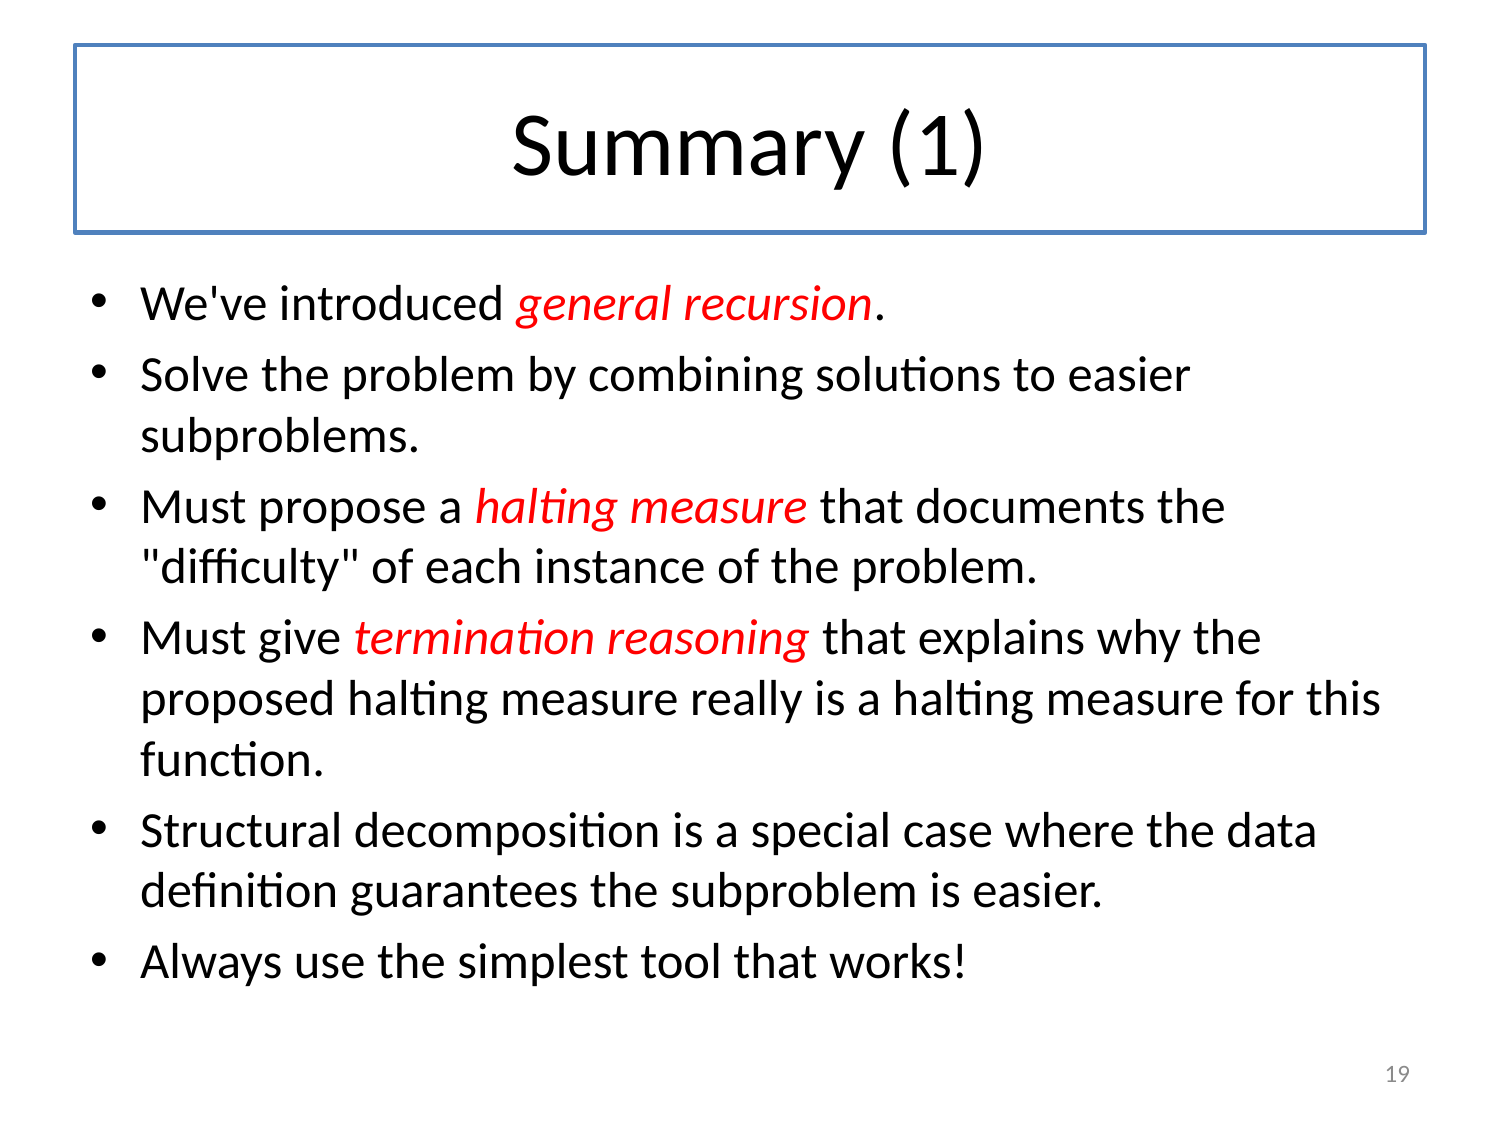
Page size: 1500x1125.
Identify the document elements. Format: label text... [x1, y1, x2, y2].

title Summary (1) [73, 43, 1427, 235]
slide_number 19 [1074, 1042, 1425, 1103]
list We've introduced general recursion. Solve the problem by combining solutions to easier subproblems. Must propose a halting measure that documents the "difficulty" of each instance of the problem. Must give termination reasoning that explains why the proposed halting measure really is a halting measure for this function. Structural decomposition is a special case where the data definition guarantees the subproblem is easier. Always use the simplest tool that works! [75, 262, 1425, 1005]
